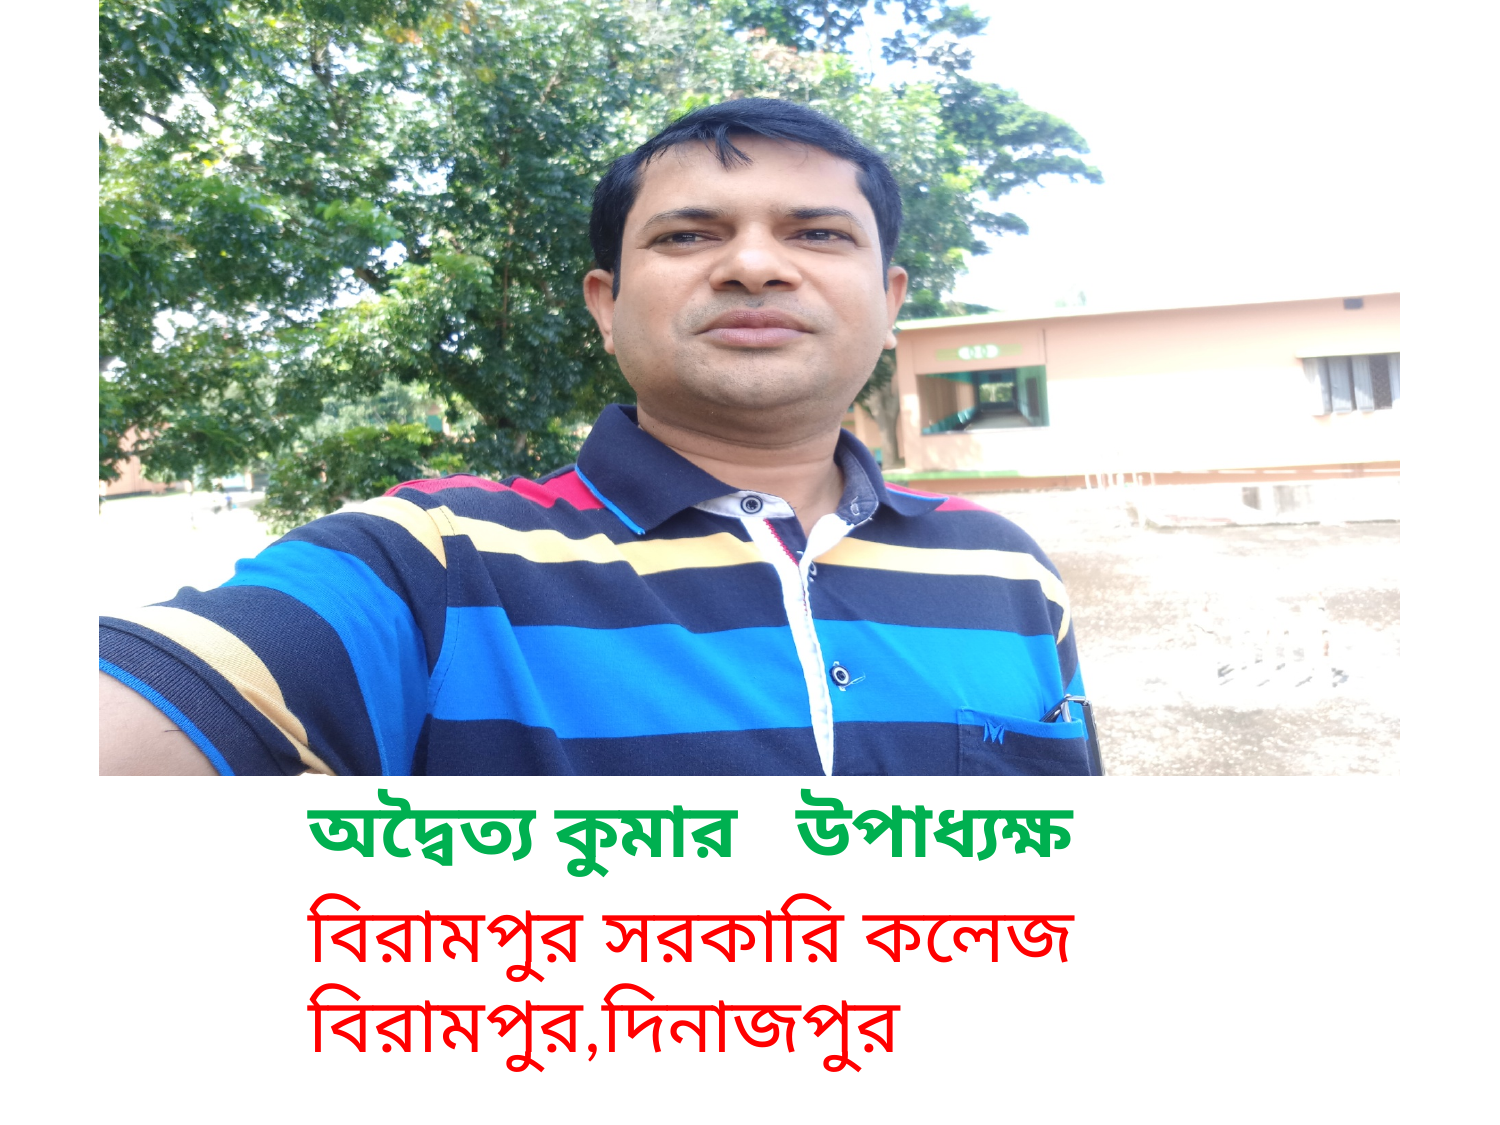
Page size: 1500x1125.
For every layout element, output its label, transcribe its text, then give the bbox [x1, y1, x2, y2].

picture [99, 0, 1401, 776]
list বিরামপুর সরকারি কলেজ বিরামপুর,দিনাজপুর [294, 880, 1194, 1013]
title অদ্বৈত্য কুমার উপাধ্যক্ষ [294, 787, 1194, 880]
